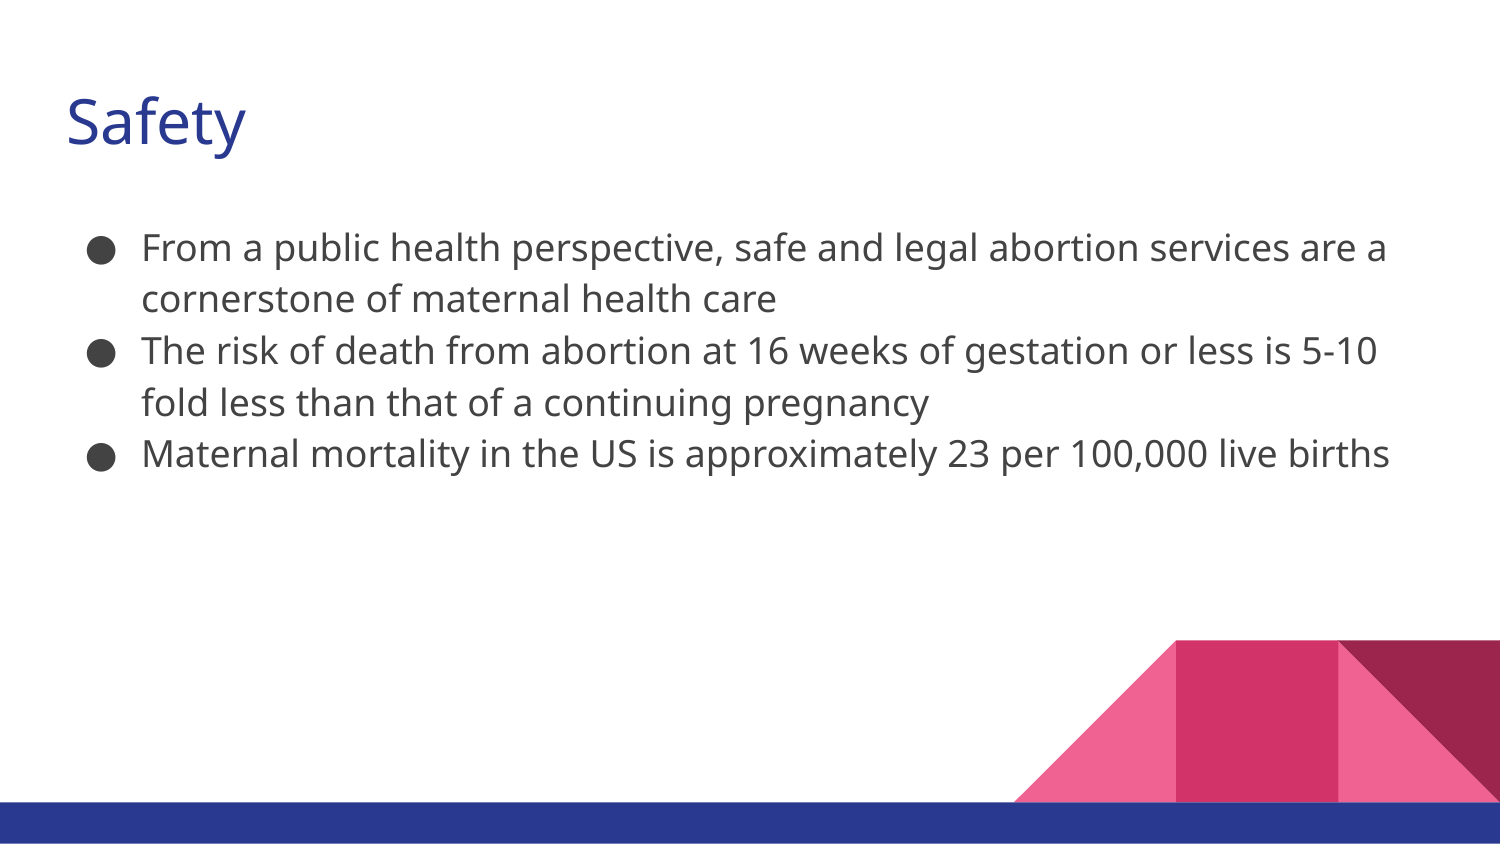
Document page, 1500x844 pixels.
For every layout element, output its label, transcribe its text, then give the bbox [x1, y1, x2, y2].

title Safety [51, 67, 1449, 167]
list From a public health perspective, safe and legal abortion services are a cornerstone of maternal health care The risk of death from abortion at 16 weeks of gestation or less is 5-10 fold less than that of a continuing pregnancy Maternal mortality in the US is approximately 23 per 100,000 live births [51, 201, 1449, 750]
